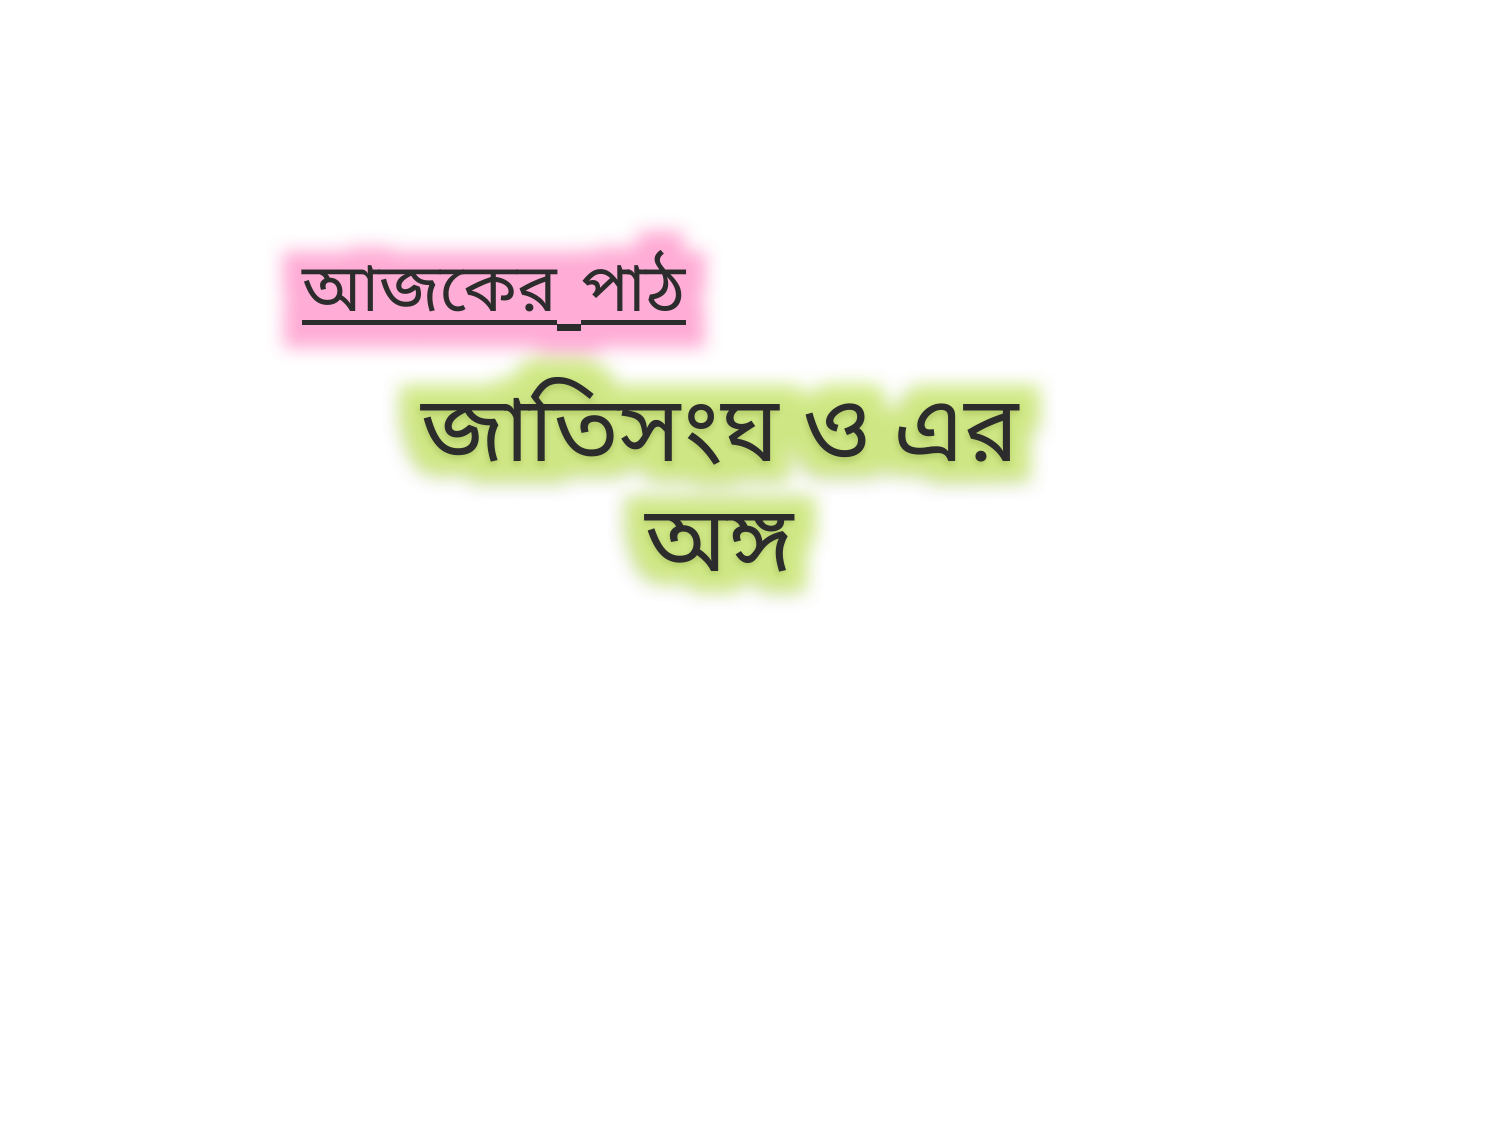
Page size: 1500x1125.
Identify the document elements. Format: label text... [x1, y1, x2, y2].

text_box জাতিসংঘ ও এর অঙ্গ [399, 362, 1041, 598]
text_box আজকের পাঠ [287, 212, 702, 338]
